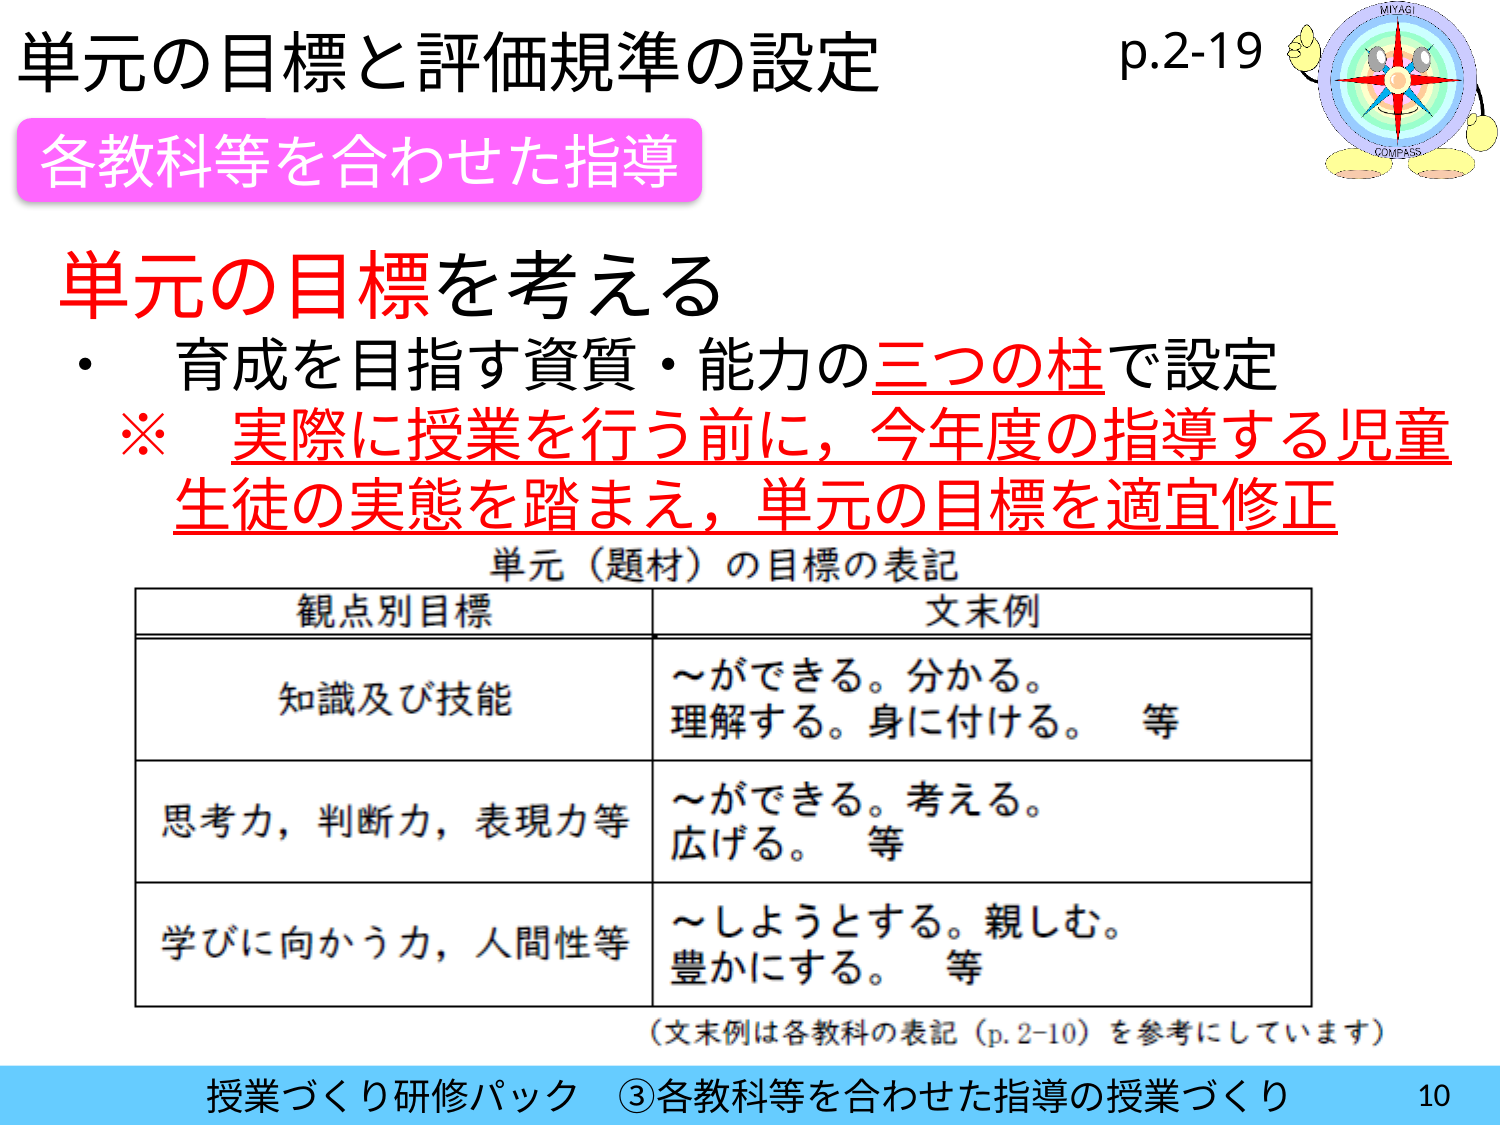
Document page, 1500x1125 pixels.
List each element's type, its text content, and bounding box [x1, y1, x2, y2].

text_box p.2-19 [1060, 0, 1322, 96]
picture [107, 540, 1393, 1062]
text_box 各教科等を合わせた指導 [15, 132, 704, 204]
picture [1287, 1, 1498, 179]
text_box 単元の目標と評価規準の設定 [0, 1, 1172, 132]
slide_number 10 [1127, 1063, 1466, 1124]
text_box 単元の目標を考える ・ 育成を目指す資質・能力の三つの柱で設定 ※ 実際に授業を行う前に，今年度の指導する児童 生徒の実態を踏まえ，単元の目標を適宜修正 [41, 230, 1500, 546]
